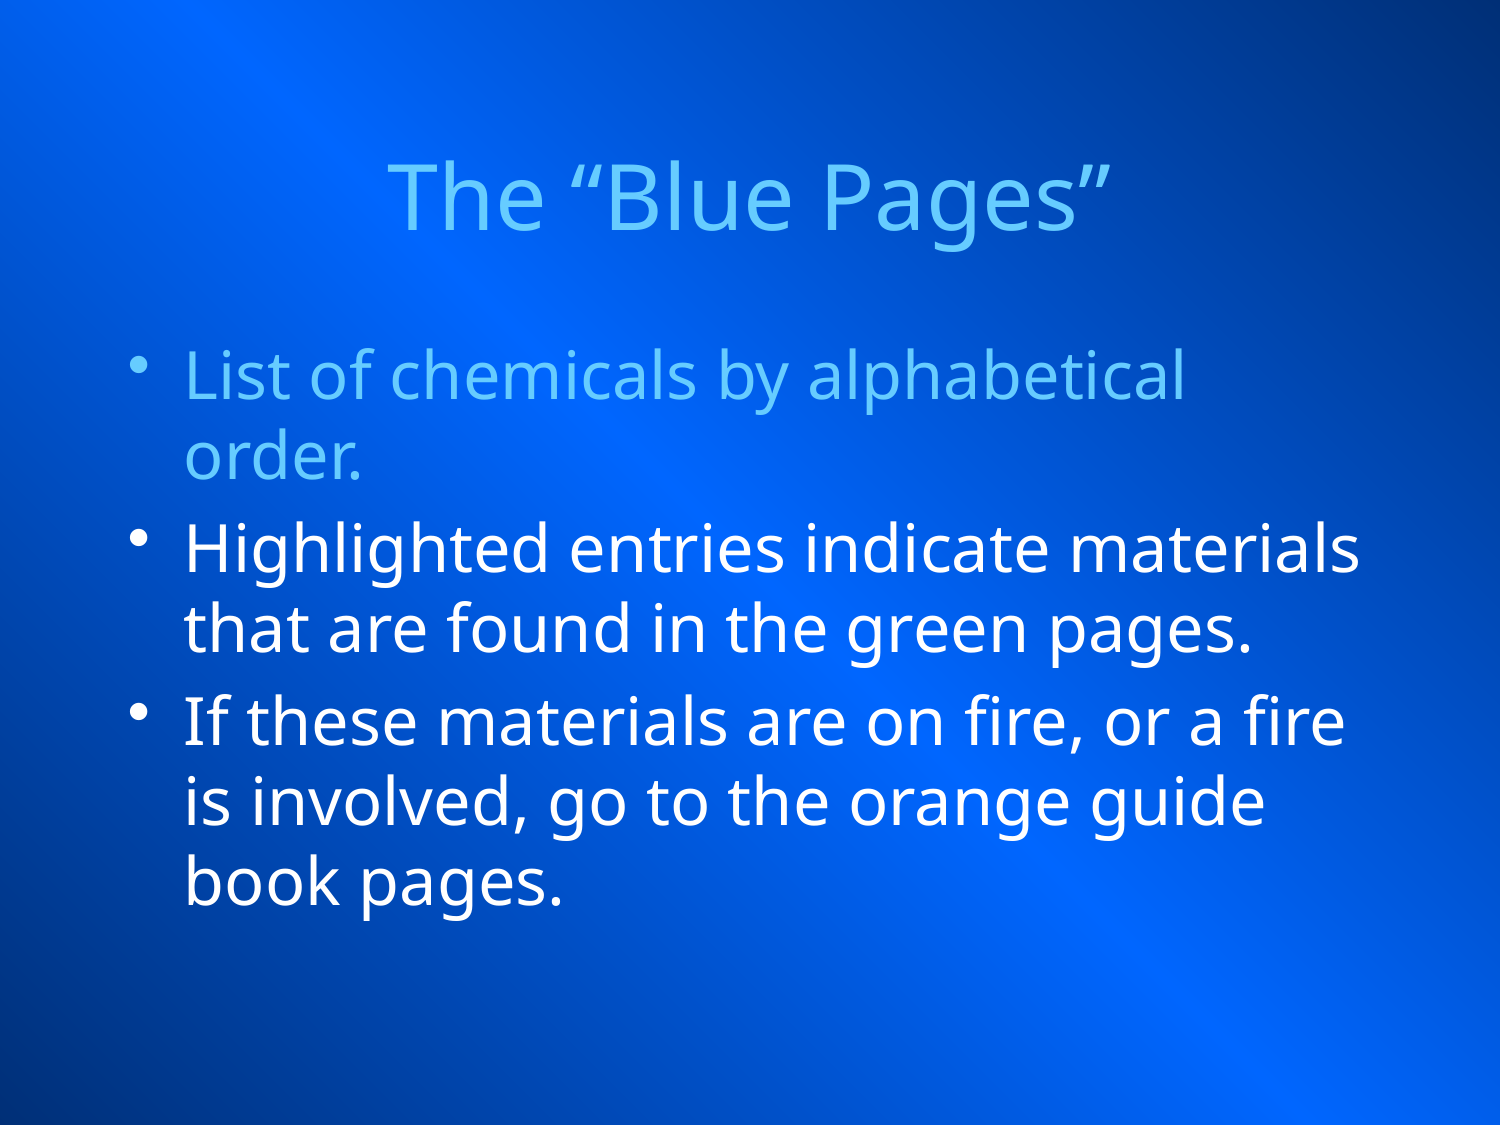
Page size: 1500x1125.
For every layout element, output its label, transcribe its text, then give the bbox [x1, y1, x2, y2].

title The “Blue Pages” [112, 99, 1388, 288]
list List of chemicals by alphabetical order. Highlighted entries indicate materials that are found in the green pages. If these materials are on fire, or a fire is involved, go to the orange guide book pages. [112, 324, 1388, 1001]
